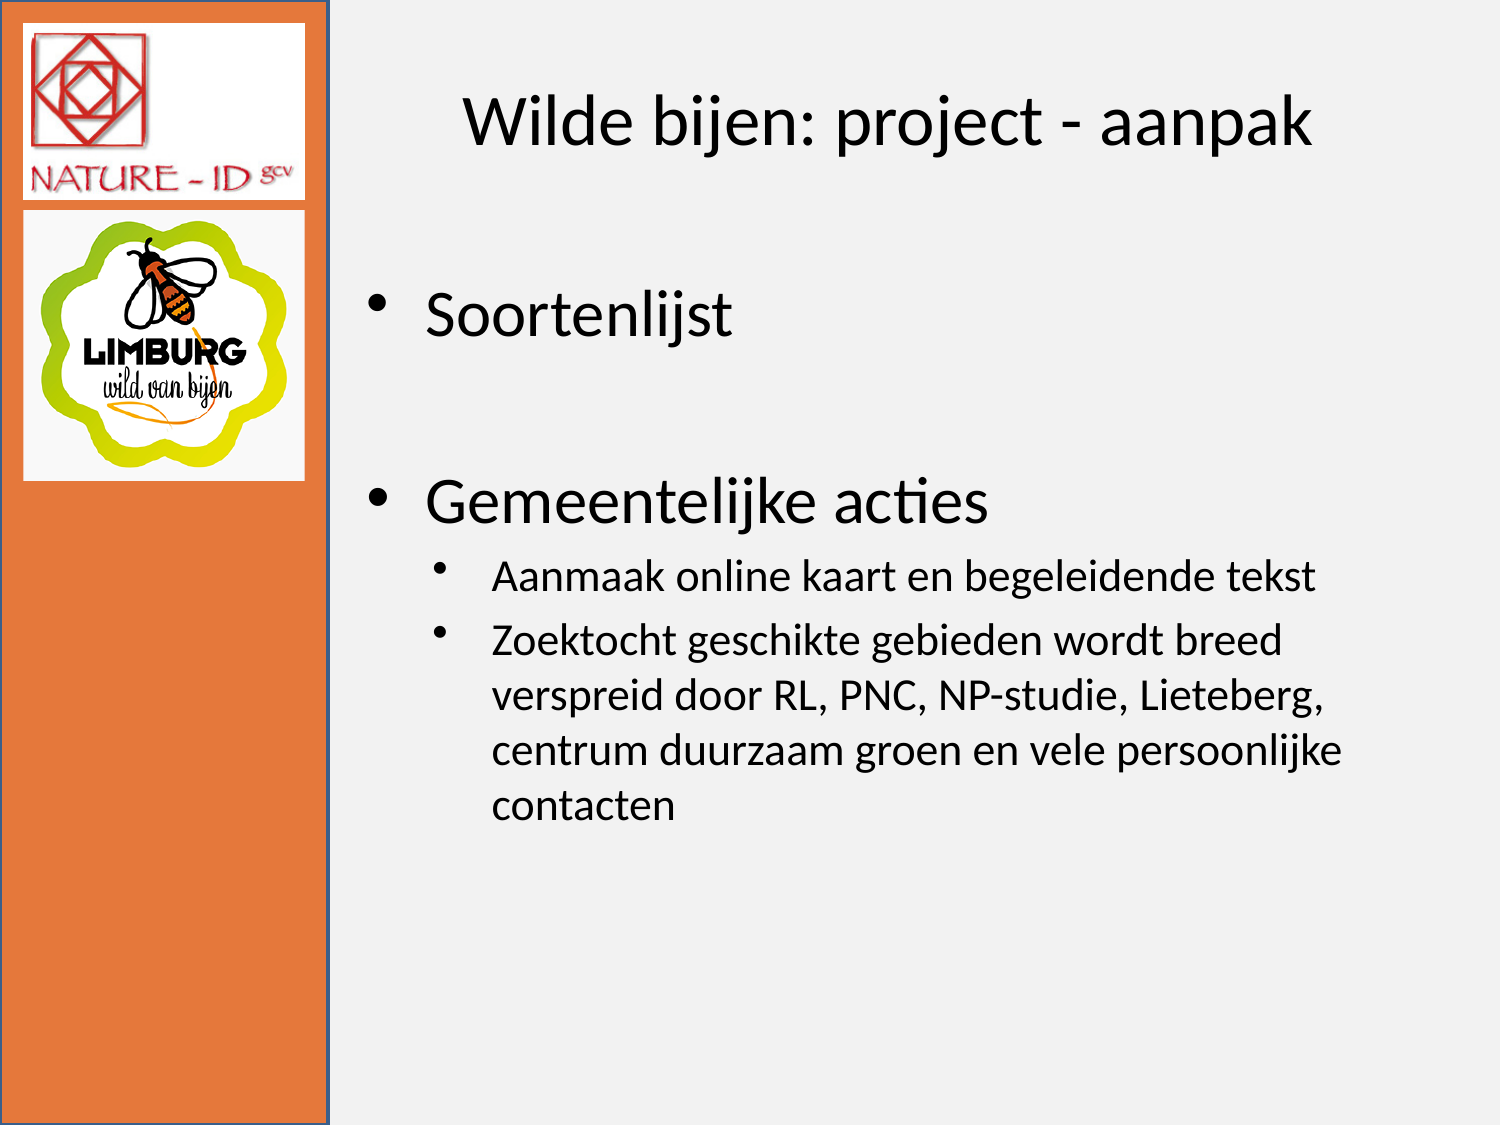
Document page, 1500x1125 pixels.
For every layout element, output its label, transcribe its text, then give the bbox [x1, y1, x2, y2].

text_box [0, 0, 330, 1125]
list Soortenlijst Gemeentelijke acties Aanmaak online kaart en begeleidende tekst Zoektocht geschikte gebieden wordt breed verspreid door RL, PNC, NP-studie, Lieteberg, centrum duurzaam groen en vele persoonlijke contacten [351, 262, 1425, 1090]
picture [23, 23, 305, 200]
picture [23, 210, 305, 481]
title Wilde bijen: project - aanpak [351, 45, 1425, 188]
